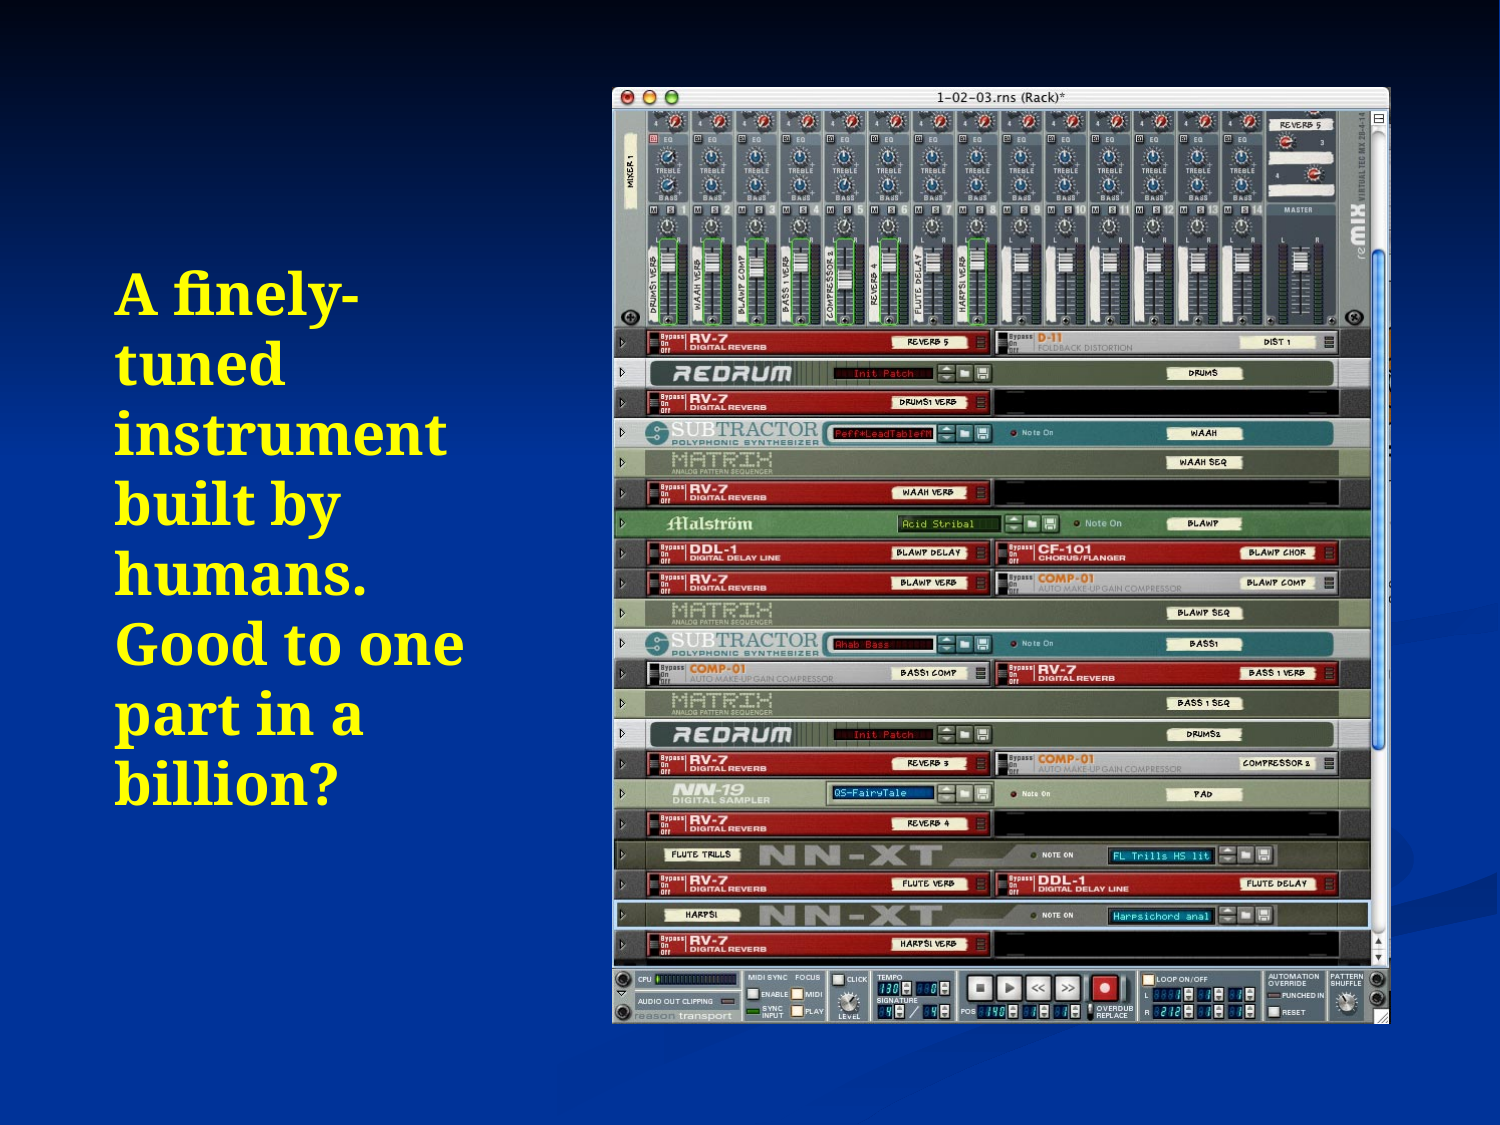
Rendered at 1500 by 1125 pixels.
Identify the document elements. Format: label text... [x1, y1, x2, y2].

text_box A finely-tuned instrument built by humans. Good to one part in a billion? [99, 249, 525, 825]
picture [612, 87, 1391, 1024]
